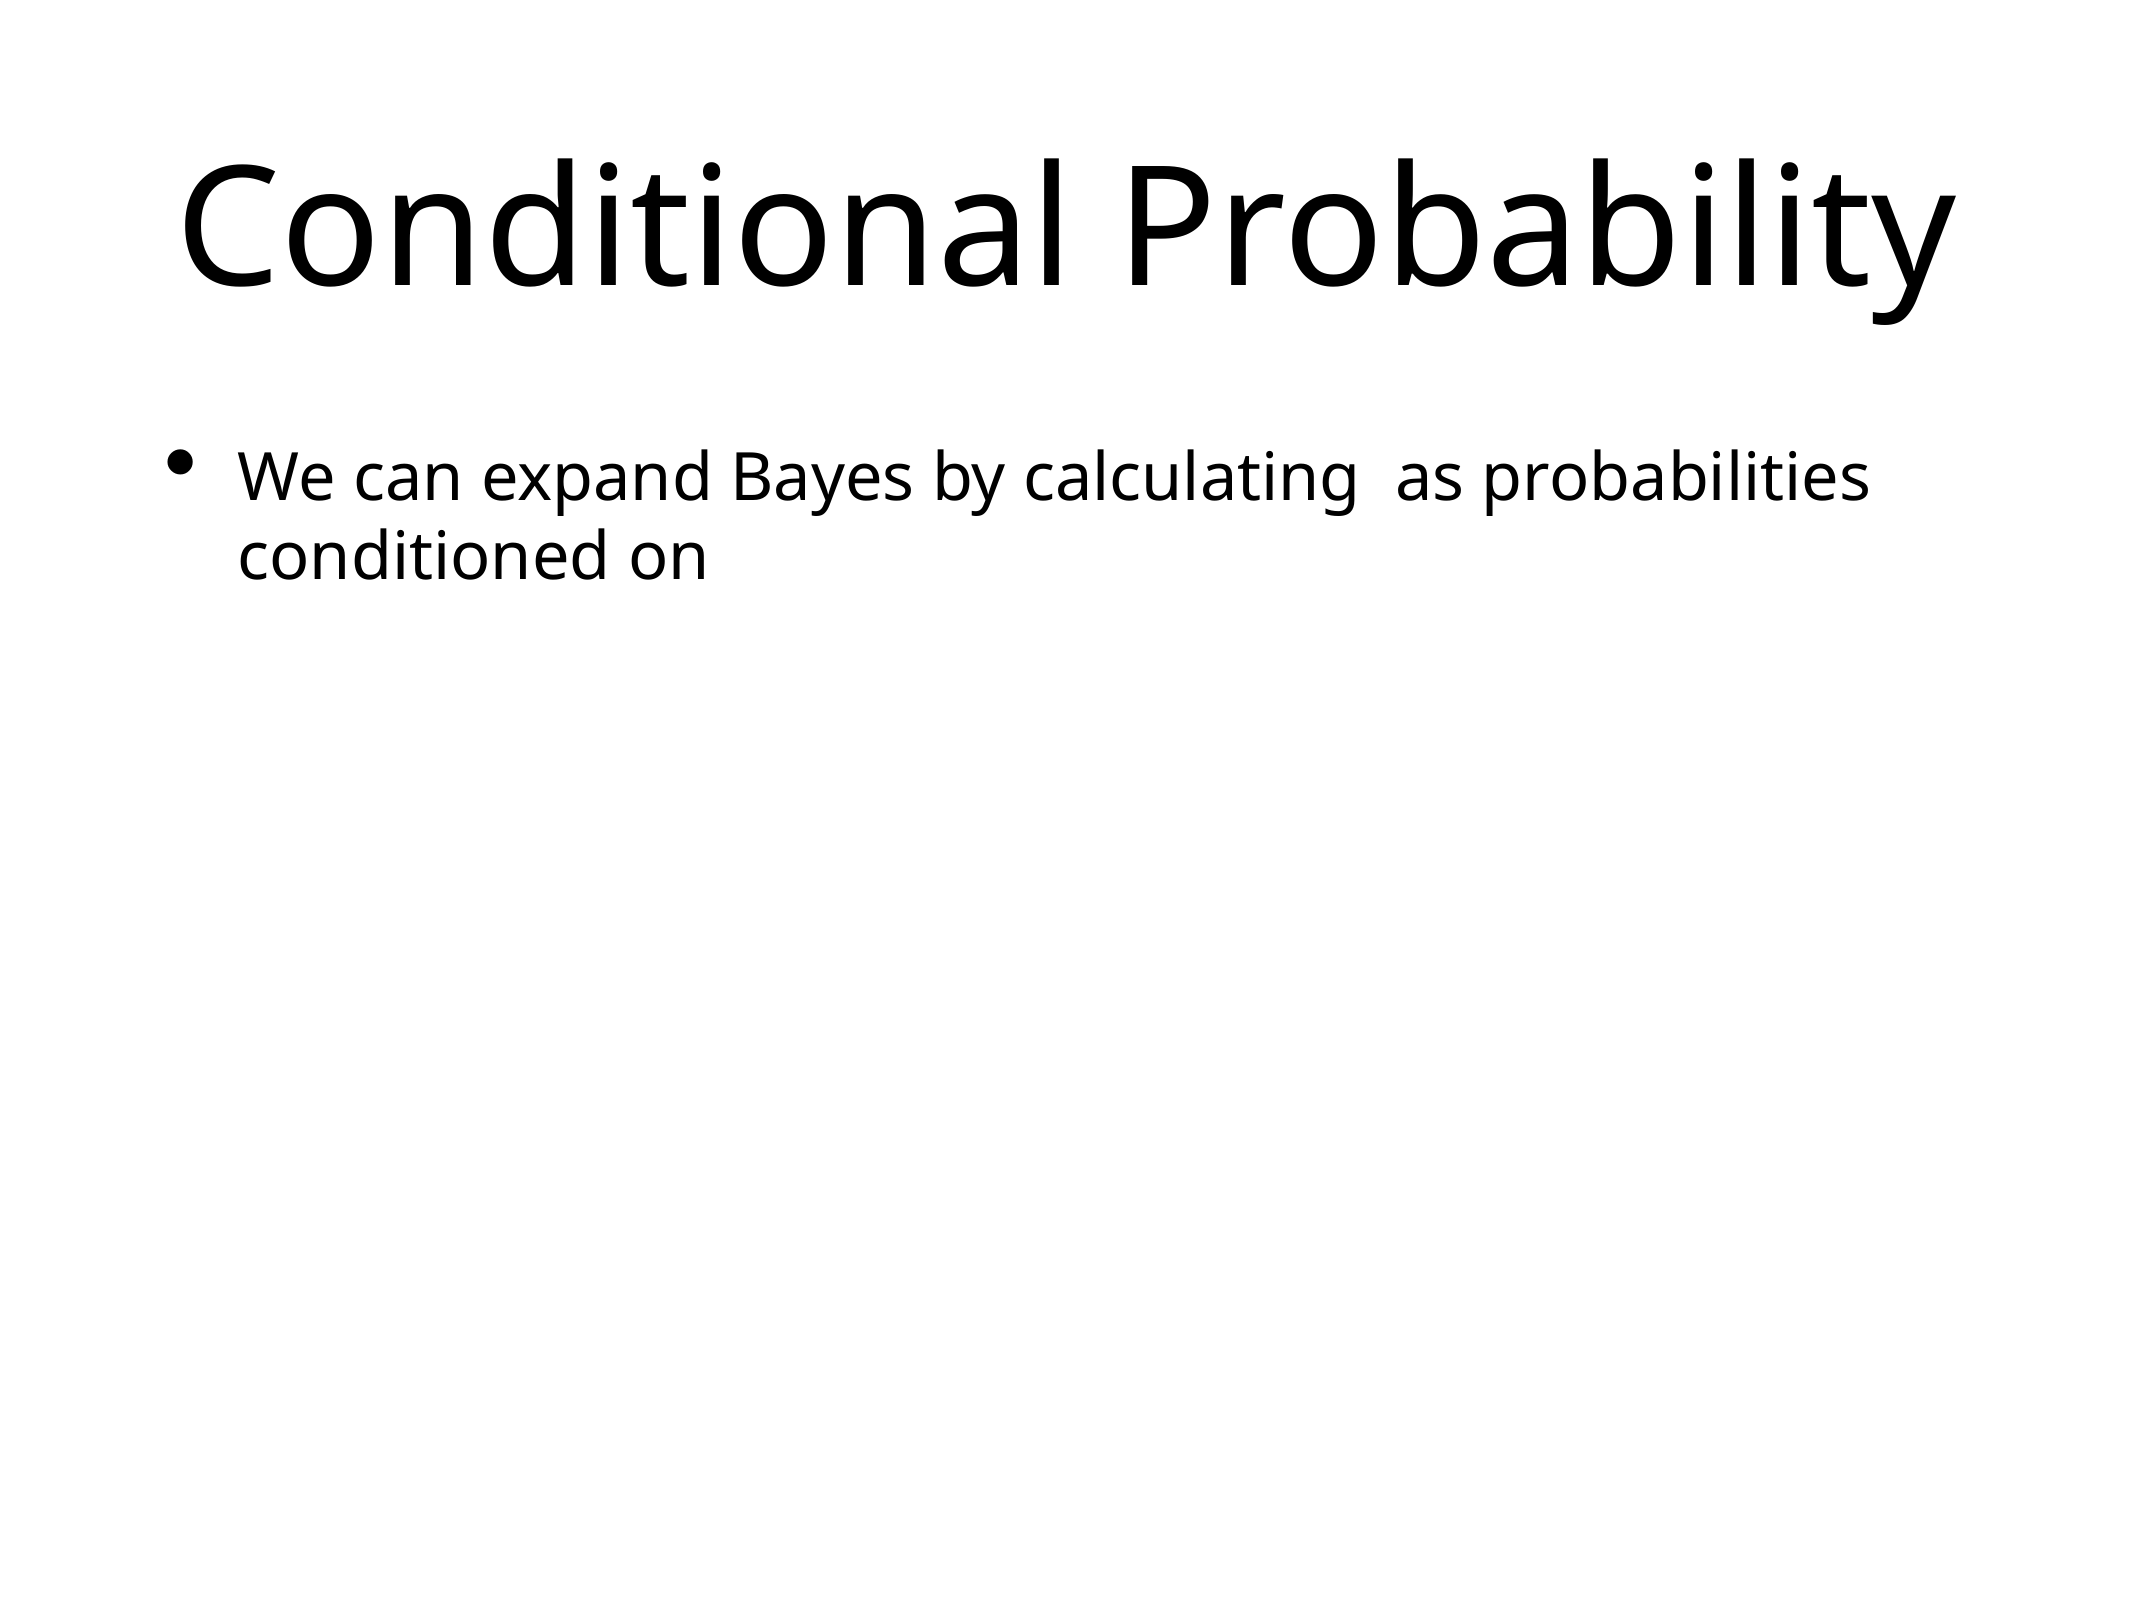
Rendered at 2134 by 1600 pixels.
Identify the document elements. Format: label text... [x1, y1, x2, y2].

list We can expand Bayes by calculating as probabilities conditioned on [155, 424, 1978, 1457]
title Conditional Probability [155, 41, 1978, 397]
